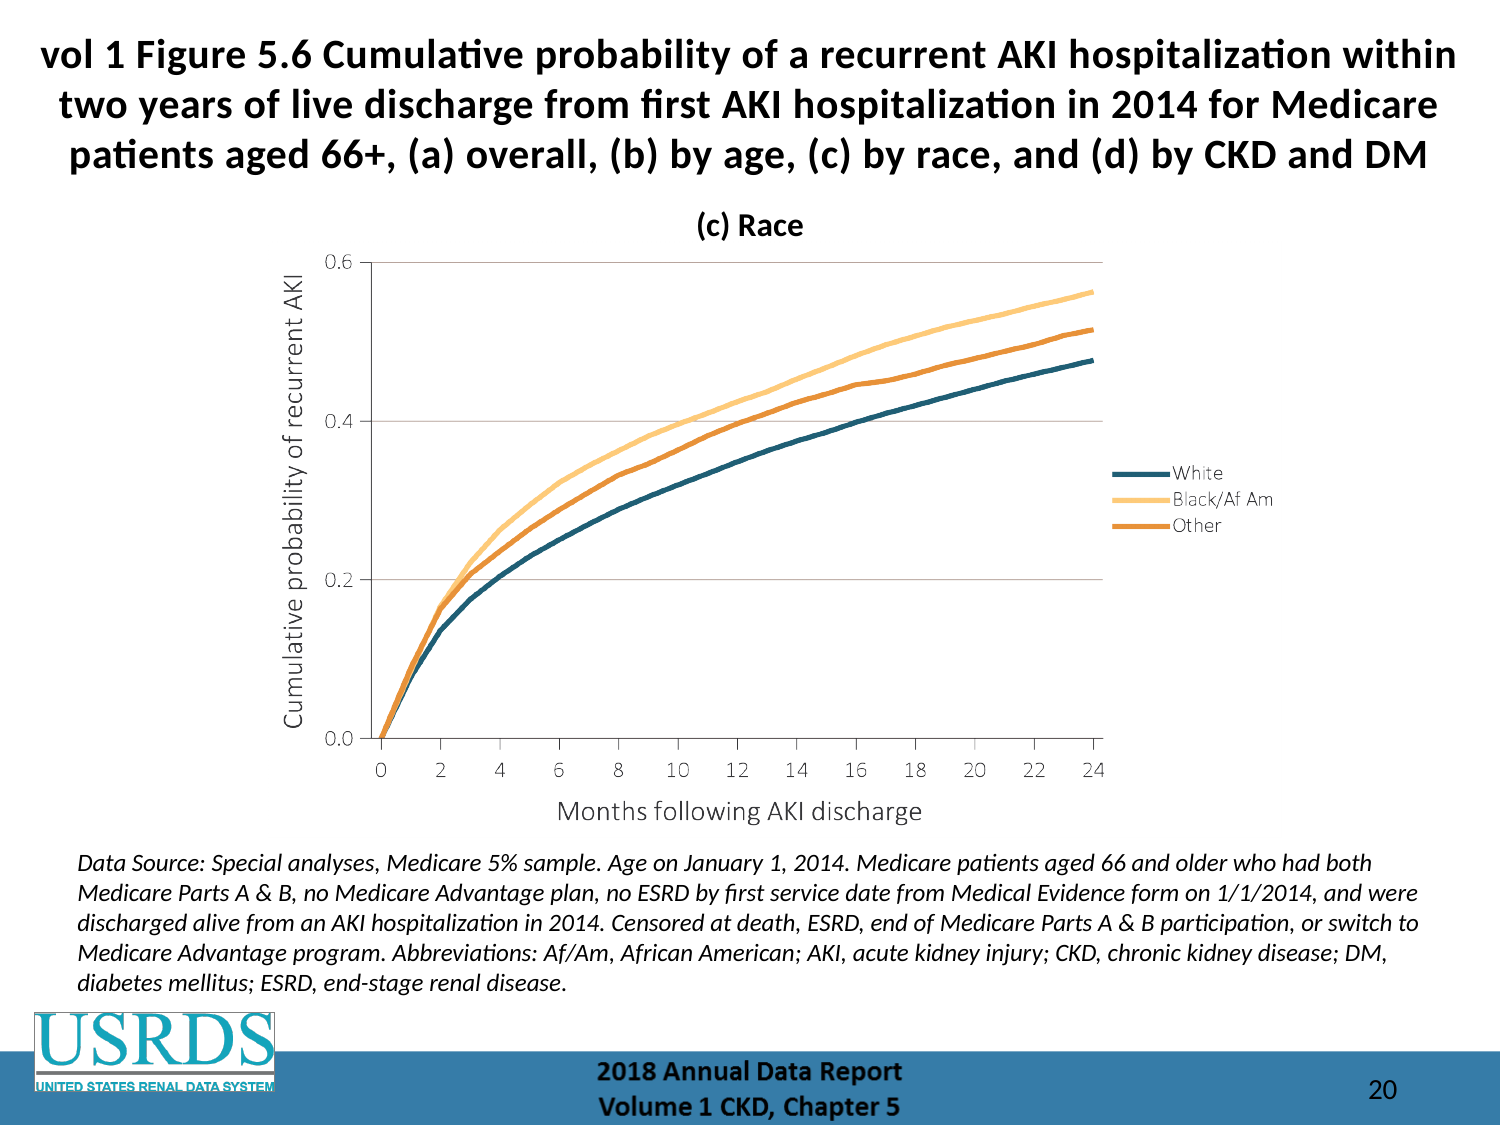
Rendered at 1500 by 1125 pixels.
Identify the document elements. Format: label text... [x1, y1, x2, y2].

picture [268, 240, 1282, 838]
text_box (c) Race [666, 195, 834, 239]
picture [493, 1043, 1007, 1125]
picture [35, 1013, 274, 1091]
title vol 1 Figure 5.6 Cumulative probability of a recurrent AKI hospitalization within two years of live discharge from first AKI hospitalization in 2014 for Medicare patients aged 66+, (a) overall, (b) by age, (c) by race, and (d) by CKD and DM [0, 19, 1500, 196]
slide_number 20 [1262, 1062, 1413, 1108]
text_box Data Source: Special analyses, Medicare 5% sample. Age on January 1, 2014. Medicare patients aged 66 and older who had both Medicare Parts A & B, no Medicare Advantage plan, no ESRD by first service date from Medical Evidence form on 1/1/2014, and were discharged alive from an AKI hospitalization in 2014. Censored at death, ESRD, end of Medicare Parts A & B participation, or switch to Medicare Advantage program. Abbreviations: Af/Am, African American; AKI, acute kidney injury; CKD, chronic kidney disease; DM, diabetes mellitus; ESRD, end-stage renal disease. [62, 838, 1438, 1004]
